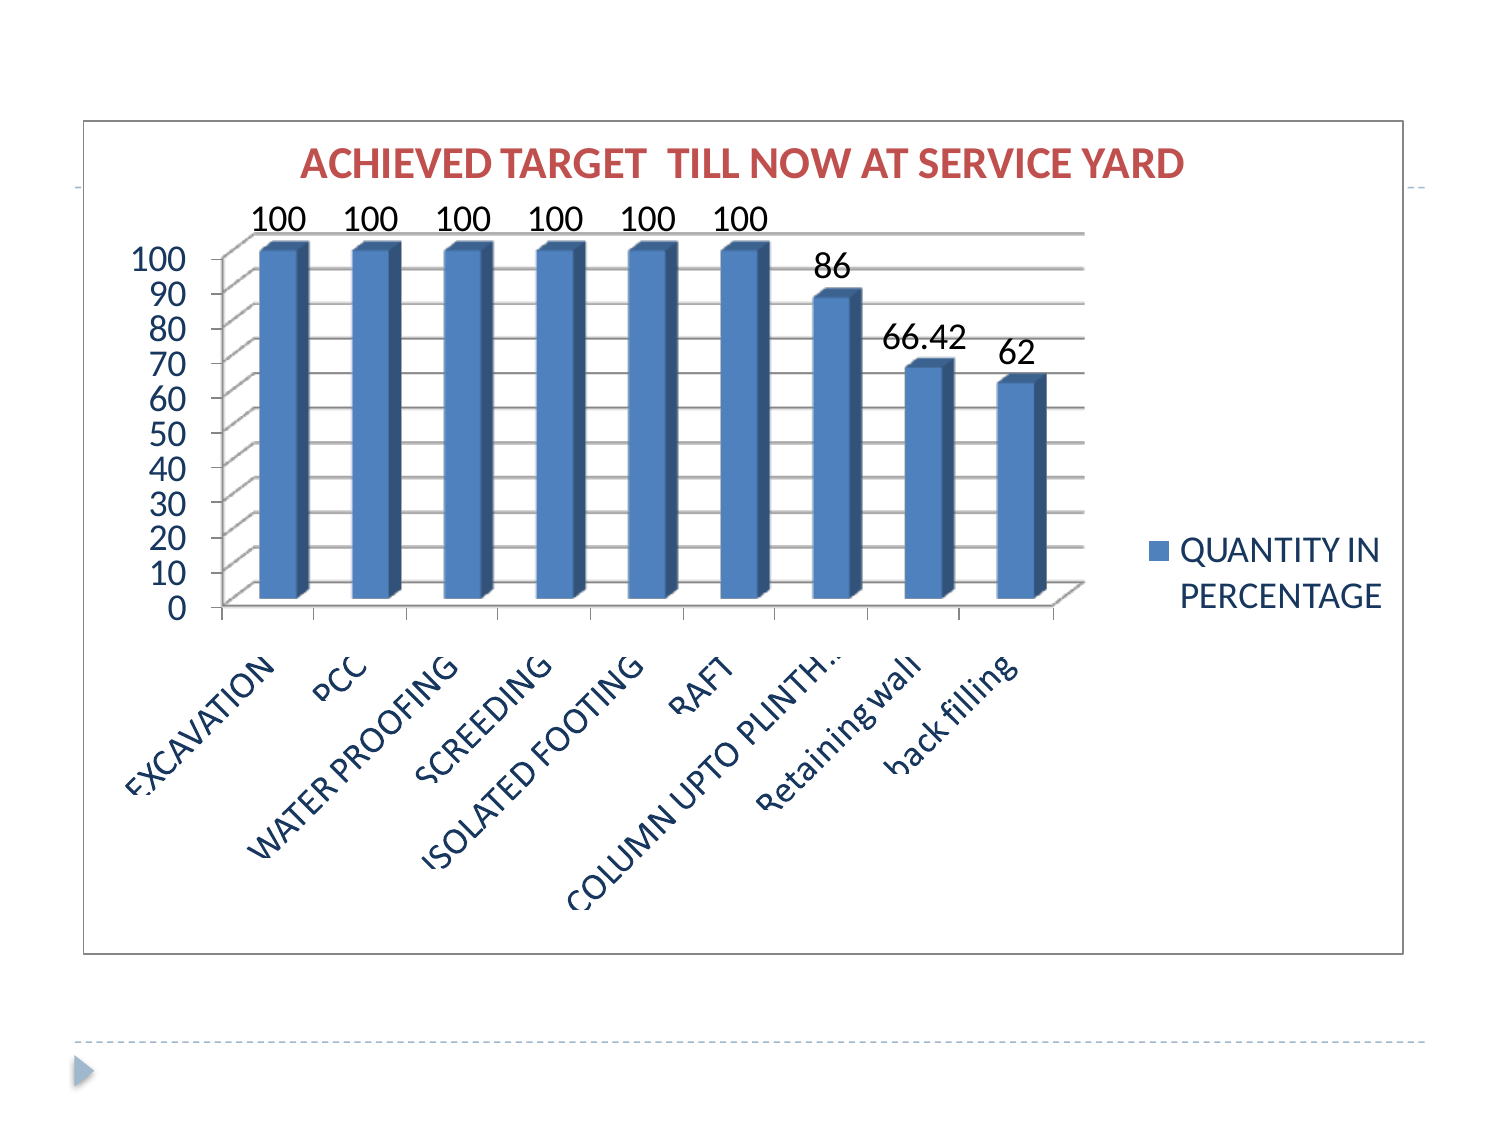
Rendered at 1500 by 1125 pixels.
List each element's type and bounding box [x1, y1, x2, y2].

list [74, 112, 1411, 960]
